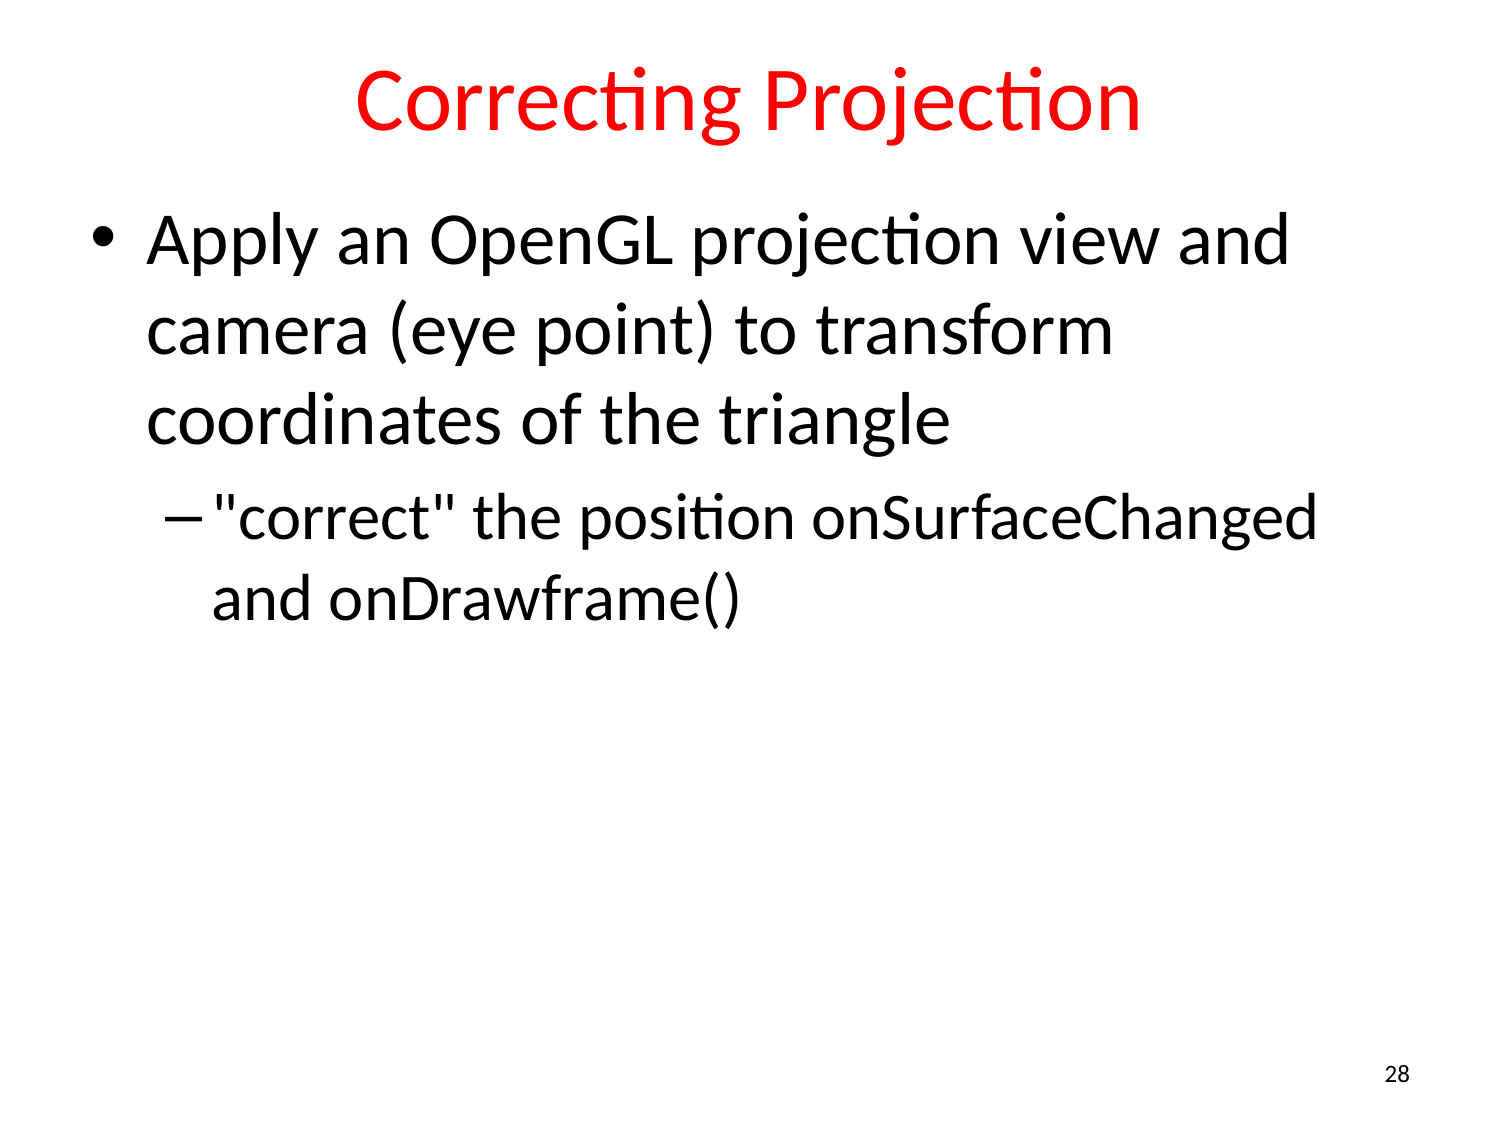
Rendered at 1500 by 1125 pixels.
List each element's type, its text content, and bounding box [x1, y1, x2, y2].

list Apply an OpenGL projection view and camera (eye point) to transform coordinates of the triangle "correct" the position onSurfaceChanged and onDrawframe() [75, 182, 1425, 1038]
title Correcting Projection [75, 0, 1425, 182]
slide_number 28 [1074, 1042, 1425, 1103]
